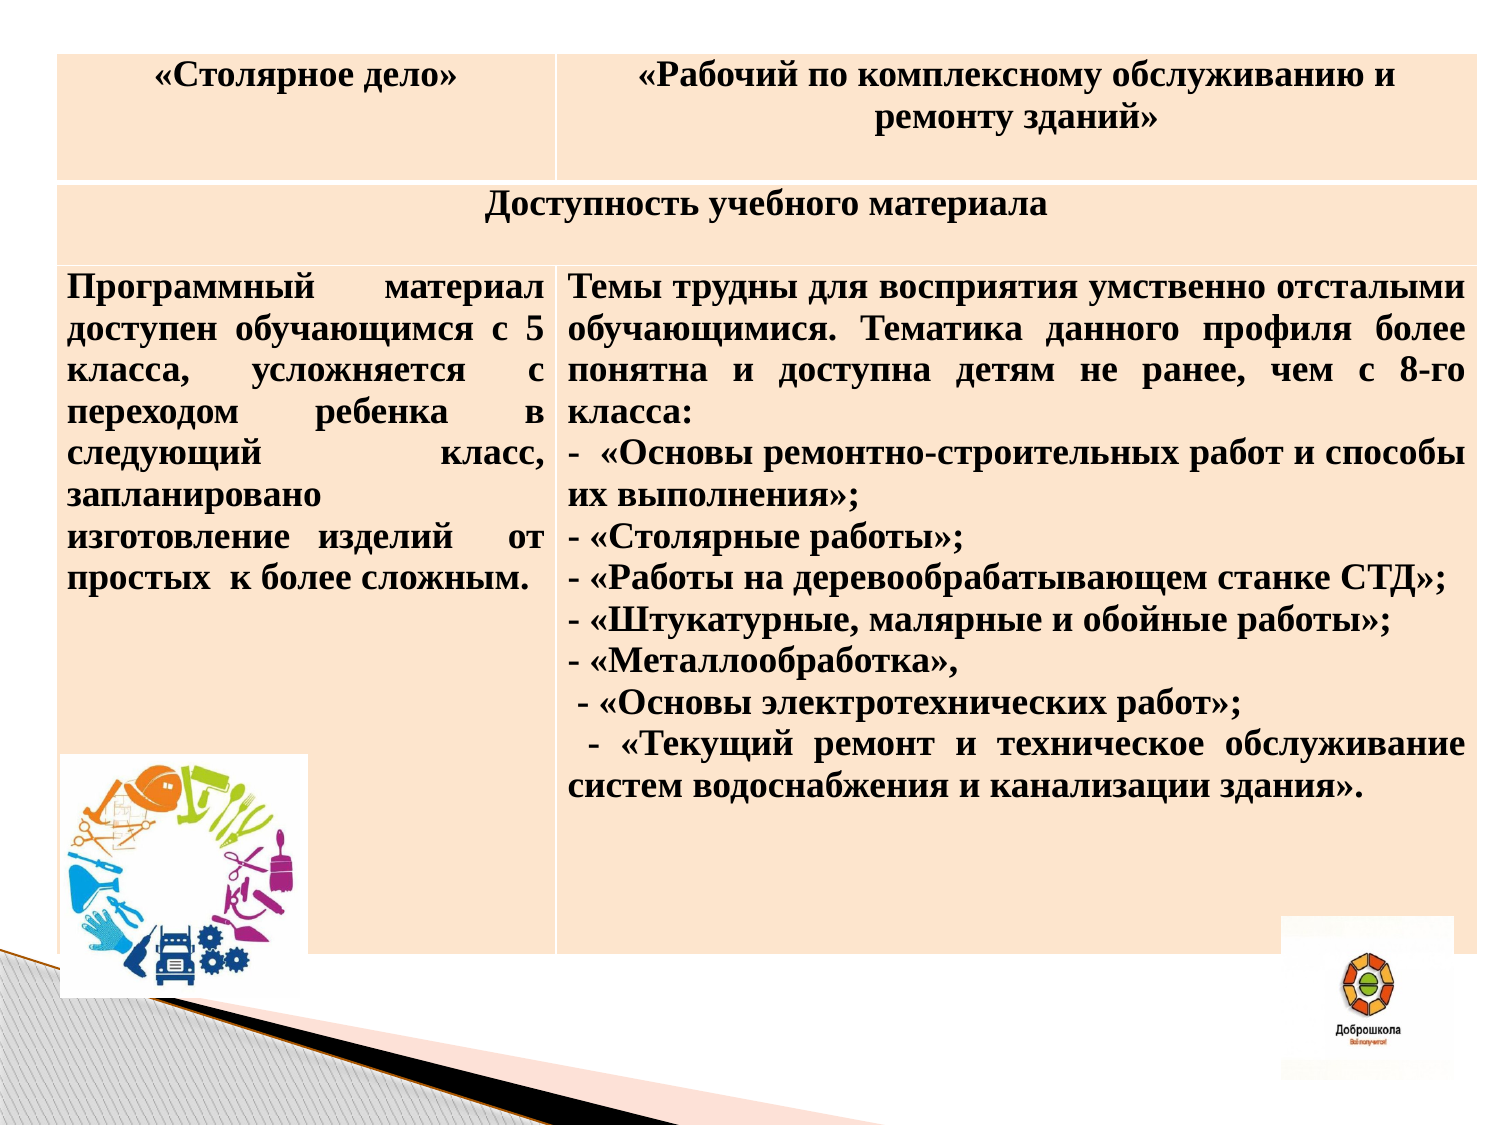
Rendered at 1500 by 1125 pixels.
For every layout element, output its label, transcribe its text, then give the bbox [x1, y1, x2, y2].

table_cell Программный материал доступен обучающимся с 5 класса, усложняется с переходом ребенка в следующий класс, запланировано изготовление изделий от простых к более сложным. [57, 266, 555, 954]
table_cell Темы трудны для восприятия умственно отсталыми обучающимися. Тематика данного профиля более понятна и доступна детям не ранее, чем с 8-го класса: - «Основы ремонтно-строительных работ и способы их выполнения»; - «Столярные работы»; - «Работы на деревообрабатывающем станке СТД»; - «Штукатурные, малярные и обойные работы»; - «Металлообработка», - «Основы электротехнических работ»; - «Текущий ремонт и техническое обслуживание систем водоснабжения и канализации здания». [557, 266, 1477, 954]
picture [1281, 916, 1455, 1080]
table_cell Доступность учебного материала [57, 185, 1477, 265]
picture [60, 754, 308, 999]
table_header «Рабочий по комплексному обслуживанию и ремонту зданий» [557, 54, 1477, 180]
table_header «Столярное дело» [57, 54, 555, 180]
